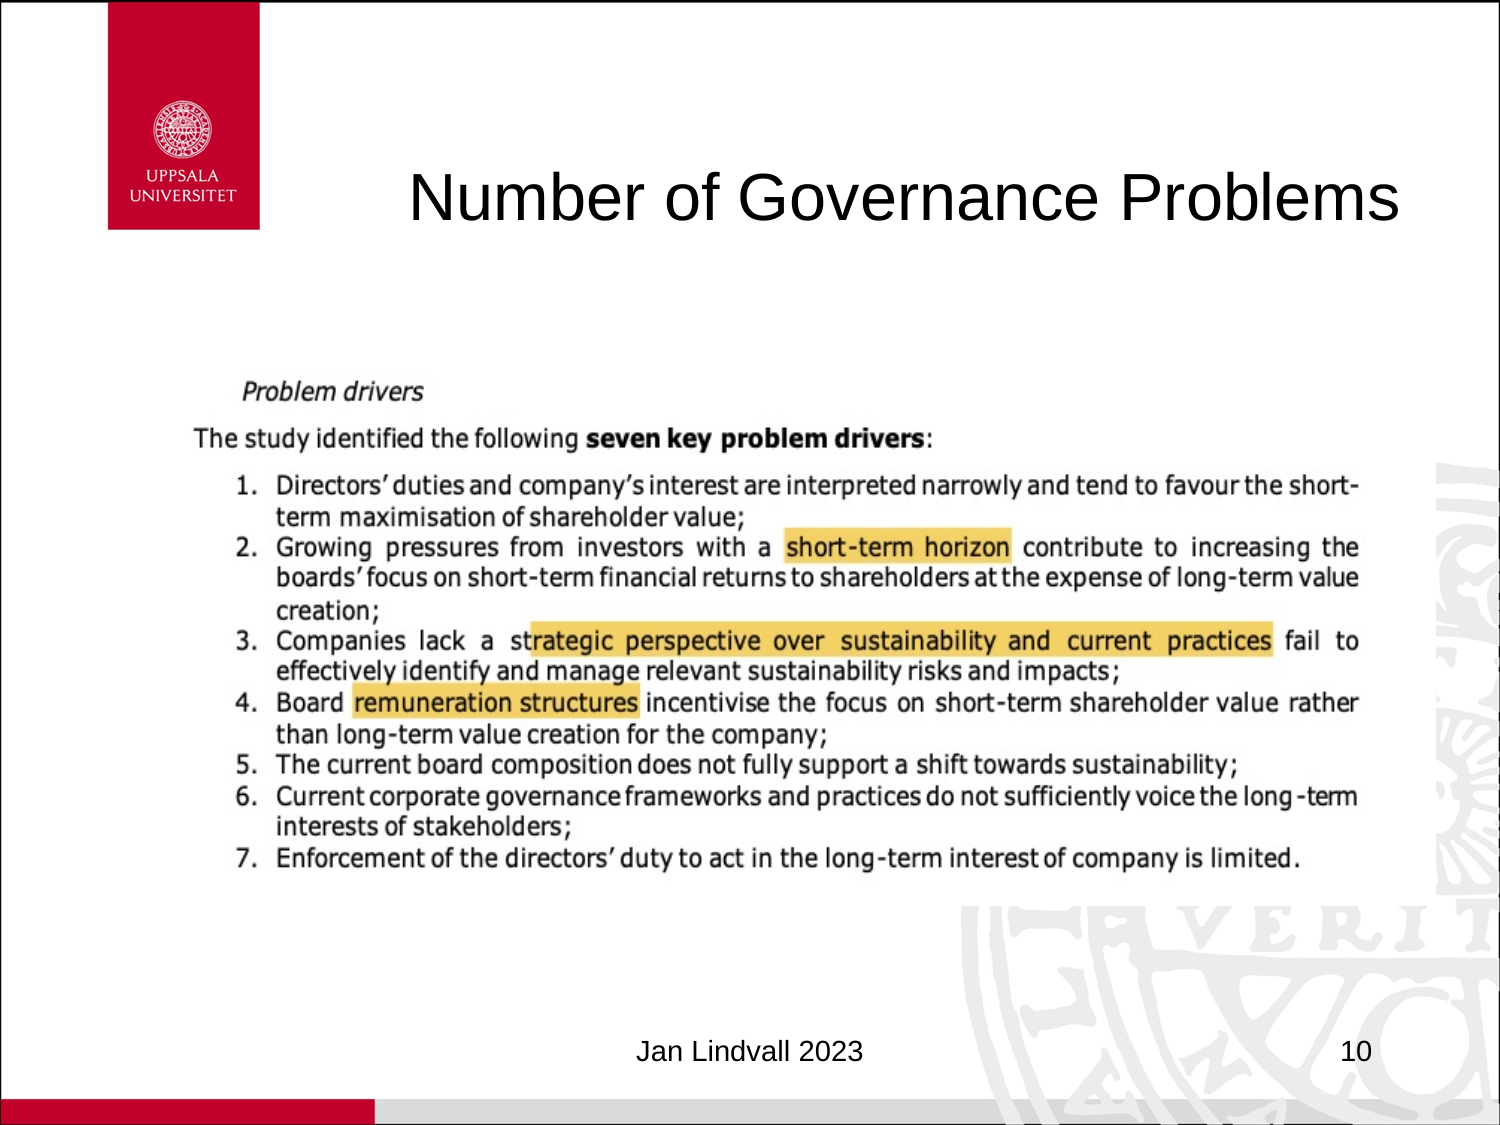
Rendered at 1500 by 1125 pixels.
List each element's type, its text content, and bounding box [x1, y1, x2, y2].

title Number of Governance Problems [289, 99, 1436, 288]
picture [0, 0, 1500, 1125]
slide_number 10 [1074, 1024, 1388, 1101]
footer Jan Lindvall 2023 [512, 1024, 988, 1101]
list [112, 361, 1436, 906]
